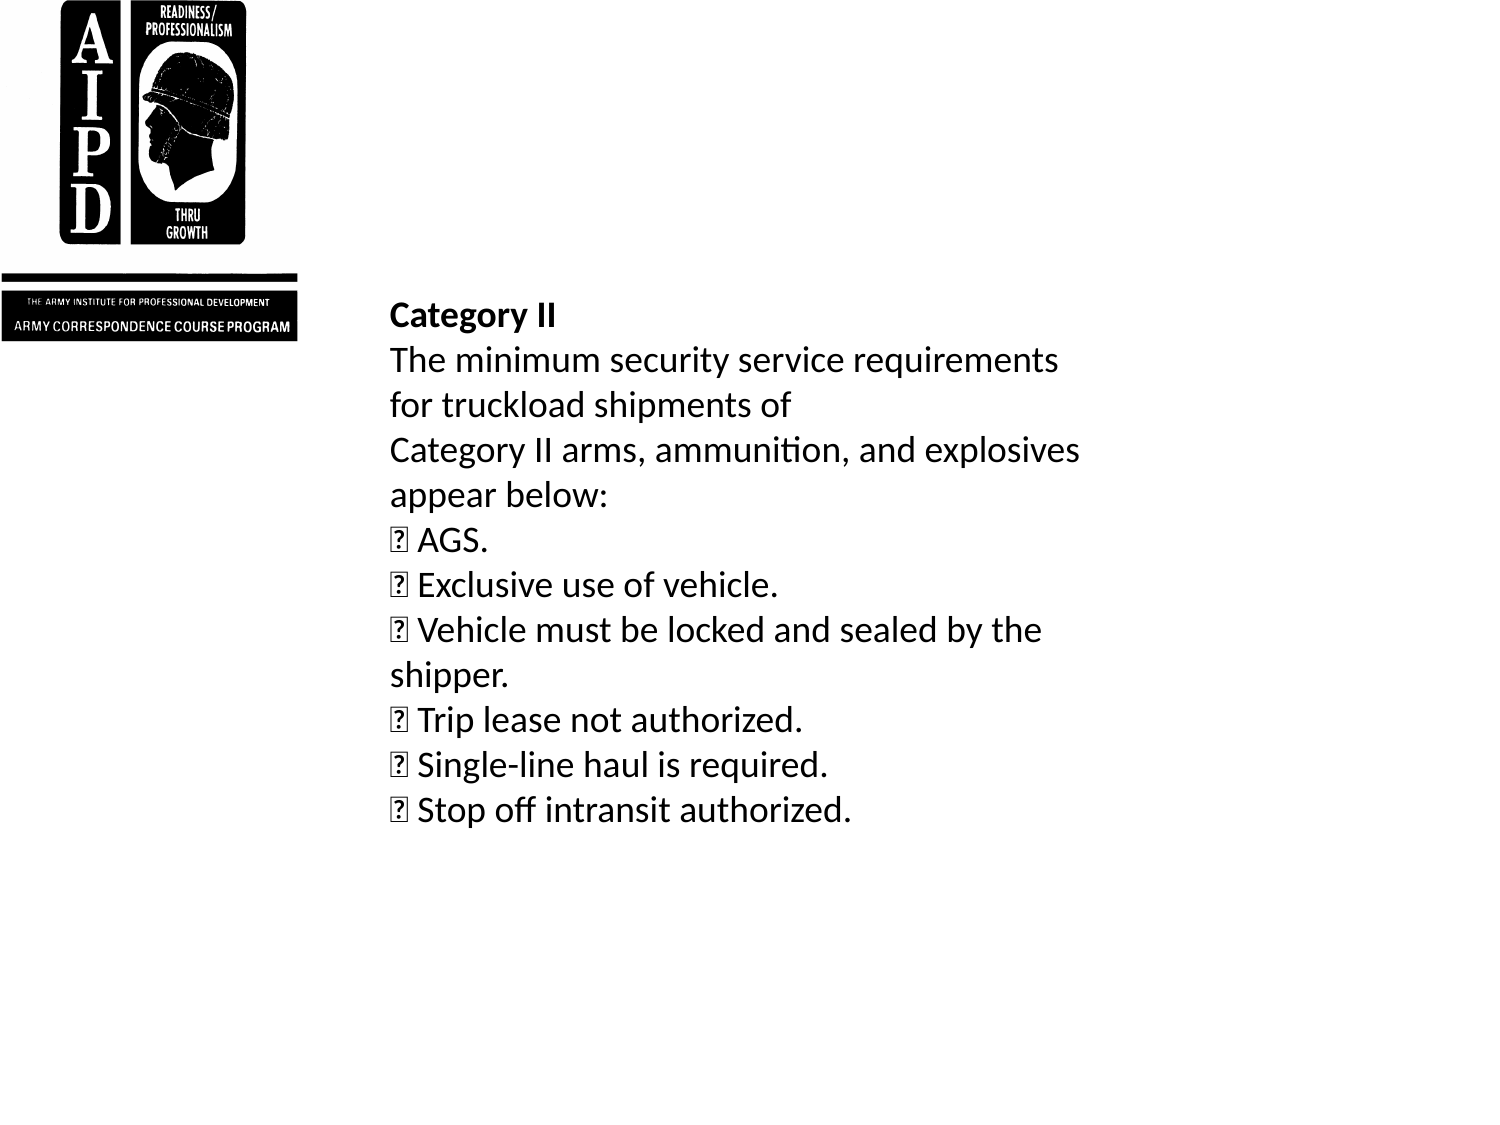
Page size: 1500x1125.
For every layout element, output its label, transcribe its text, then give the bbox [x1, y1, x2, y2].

text_box Category II The minimum security service requirements for truckload shipments of Category II arms, ammunition, and explosives appear below:  AGS.  Exclusive use of vehicle.  Vehicle must be locked and sealed by the shipper.  Trip lease not authorized.  Single-line haul is required.  Stop off intransit authorized. [374, 282, 1125, 837]
picture [0, 0, 301, 345]
